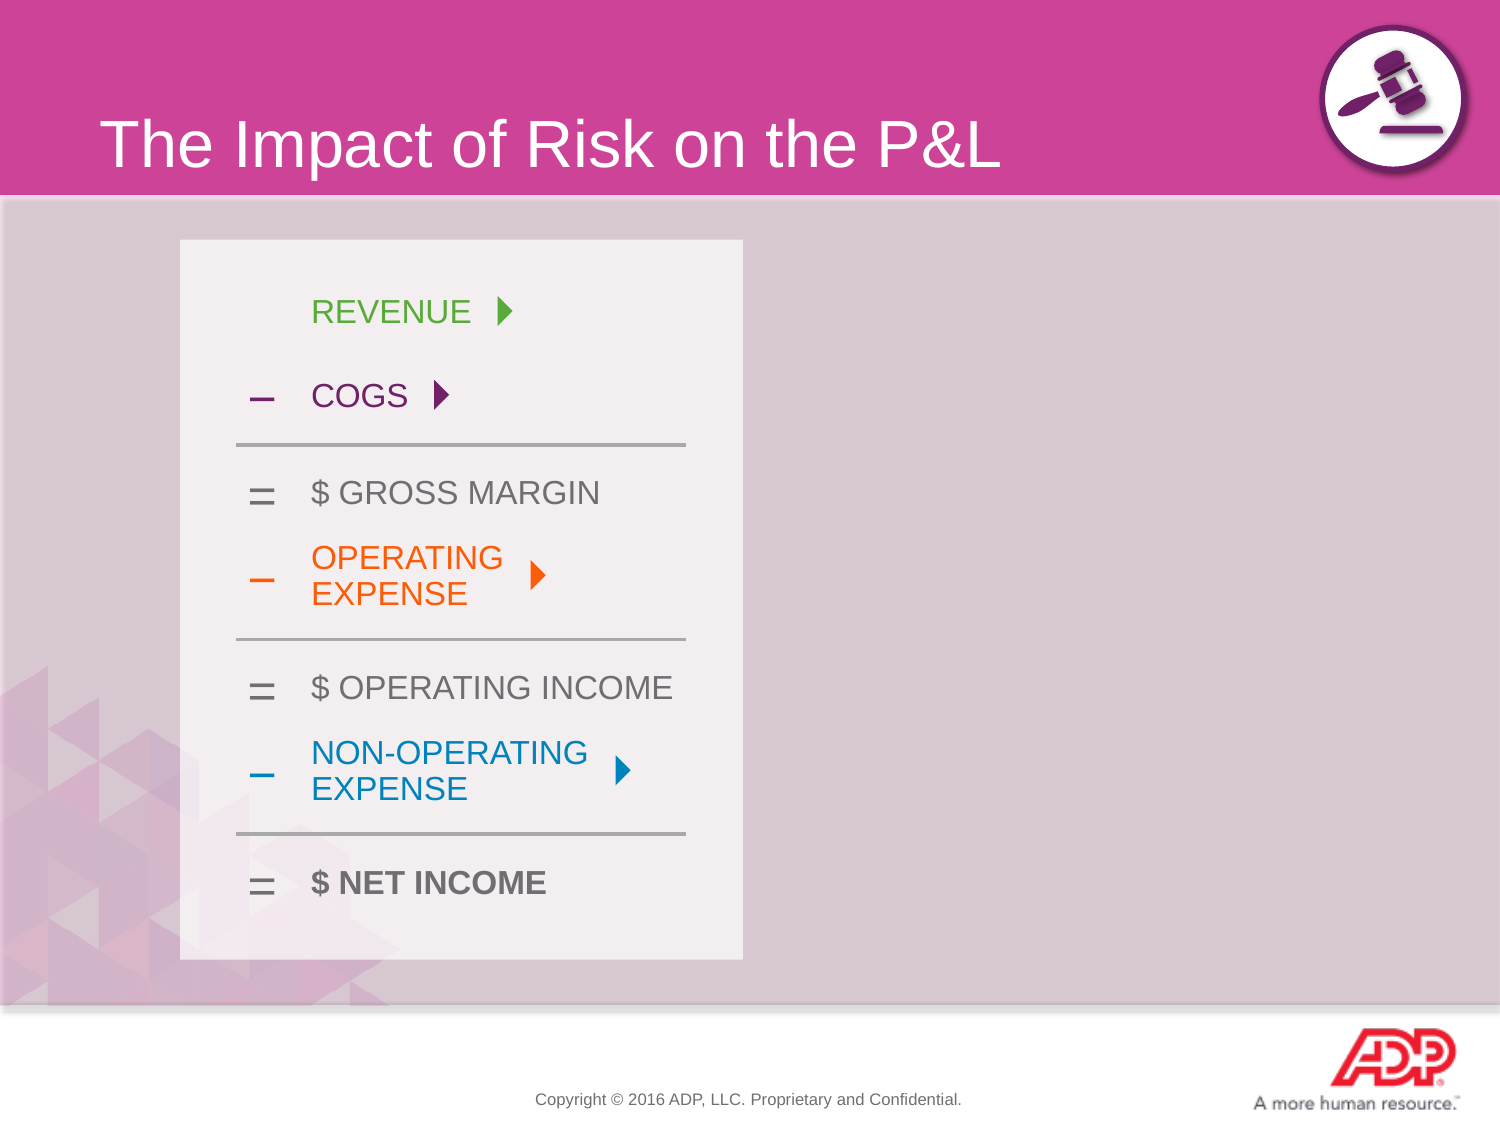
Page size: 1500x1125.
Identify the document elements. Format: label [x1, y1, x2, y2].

text_box [0, 1004, 1500, 1125]
text_box [1332, 62, 1444, 134]
text_box [235, 444, 687, 835]
picture [0, 0, 1500, 1006]
